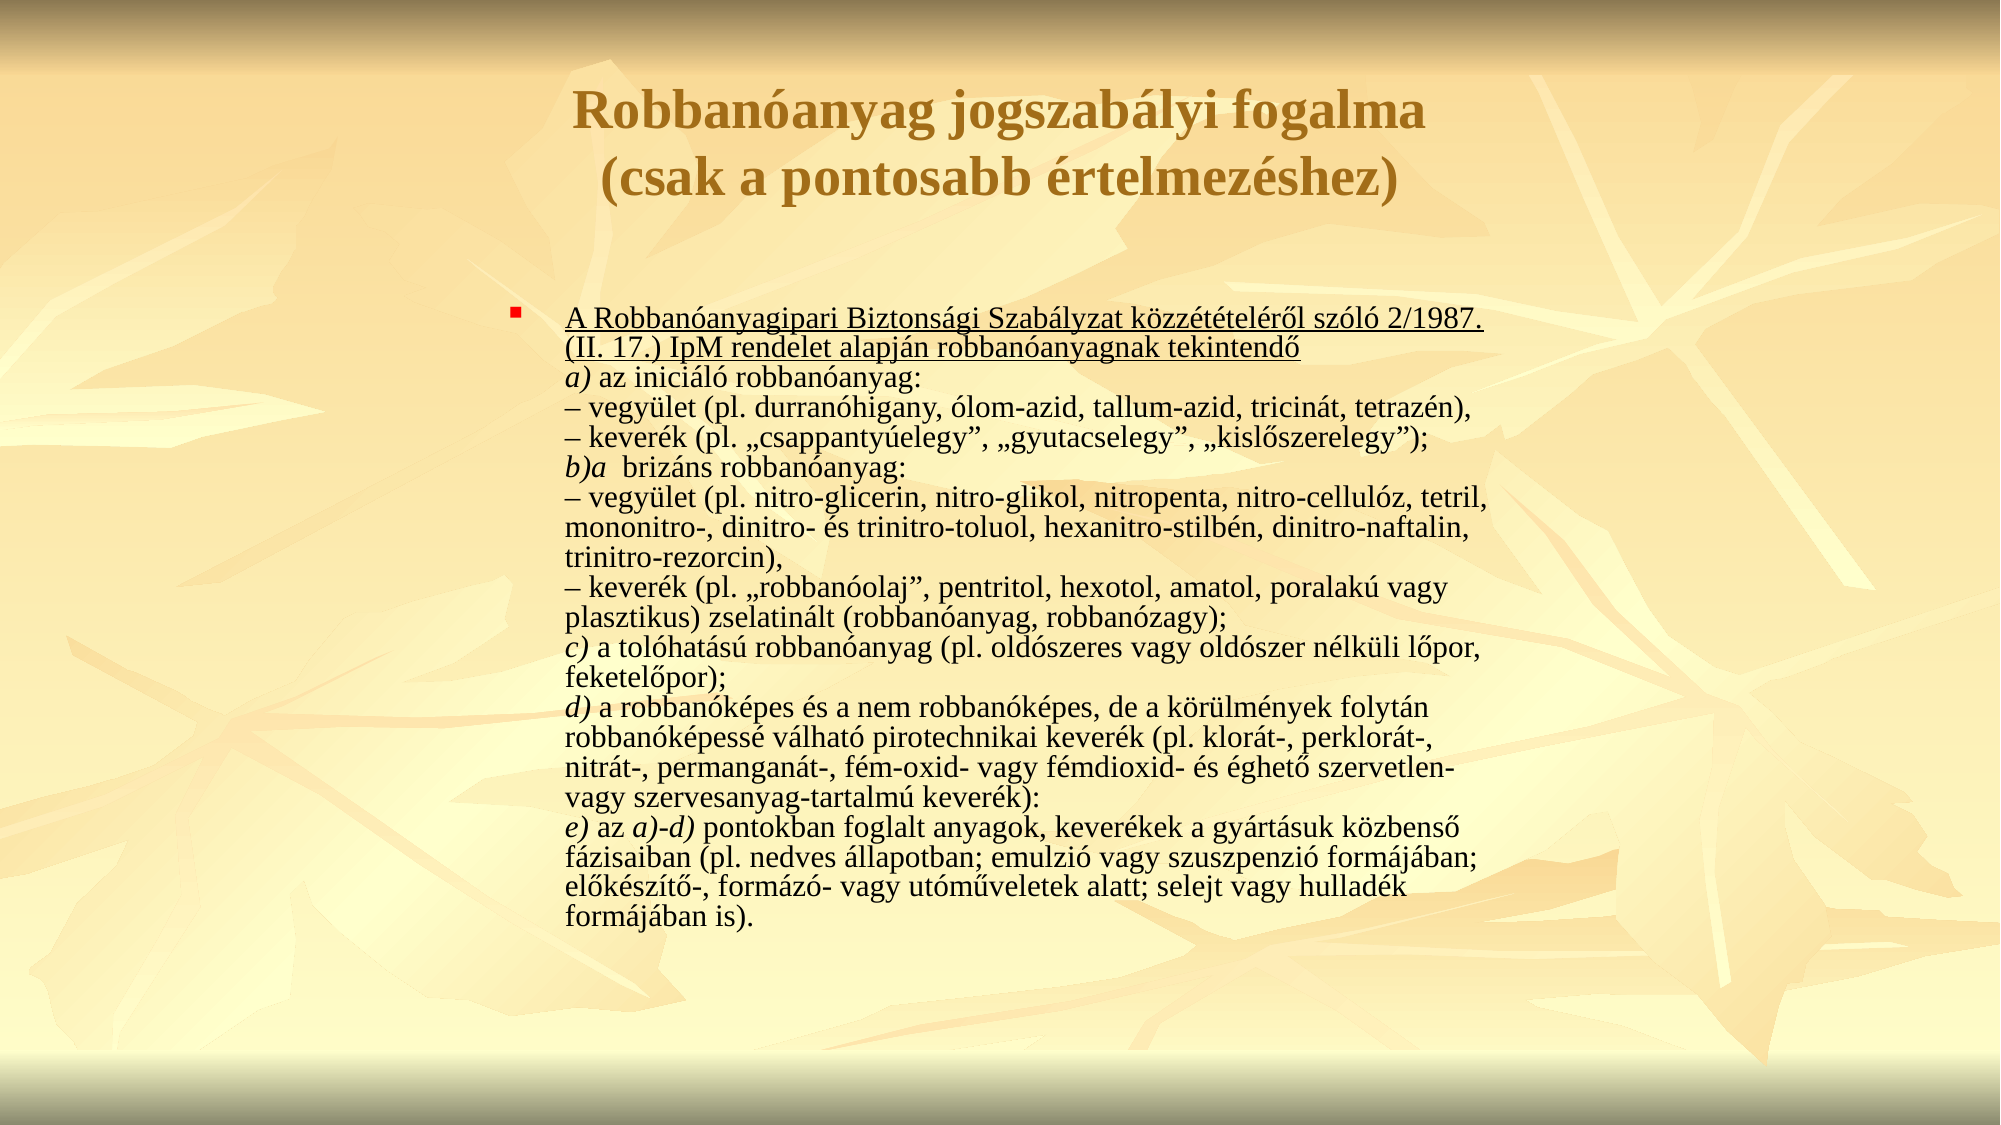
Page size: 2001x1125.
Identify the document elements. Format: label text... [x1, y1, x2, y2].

list A Robbanóanyagipari Biztonsági Szabályzat közzétételéről szóló 2/1987. (II. 17.) IpM rendelet alapján robbanóanyagnak tekintendő a) az iniciáló robbanóanyag: – vegyület (pl. durranóhigany, ólom-azid, tallum-azid, tricinát, tetrazén), – keverék (pl. „csappantyúelegy”, „gyutacselegy”, „kislőszerelegy”); b)a brizáns robbanóanyag: – vegyület (pl. nitro-glicerin, nitro-glikol, nitropenta, nitro-cellulóz, tetril, mononitro-, dinitro- és trinitro-toluol, hexanitro-stilbén, dinitro-naftalin, trinitro-rezorcin), – keverék (pl. „robbanóolaj”, pentritol, hexotol, amatol, poralakú vagy plasztikus) zselatinált (robbanóanyag, robbanózagy); c) a tolóhatású robbanóanyag (pl. oldószeres vagy oldószer nélküli lőpor, feketelőpor); d) a robbanóképes és a nem robbanóképes, de a körülmények folytán robbanóképessé válható pirotechnikai keverék (pl. klorát-, perklorát-, nitrát-, permanganát-, fém-oxid- vagy fémdioxid- és éghető szervetlen- vagy szervesanyag-tartalmú keverék): e) az a)-d) pontokban foglalt anyagok, keverékek a gyártásuk közbenső fázisaiban (pl. nedves állapotban; emulzió vagy szuszpenzió formájában; előkészítő-, formázó- vagy utóműveletek alatt; selejt vagy hulladék formájában is). [493, 296, 1507, 985]
title Robbanóanyag jogszabályi fogalma (csak a pontosabb értelmezéshez) [99, 45, 1900, 234]
